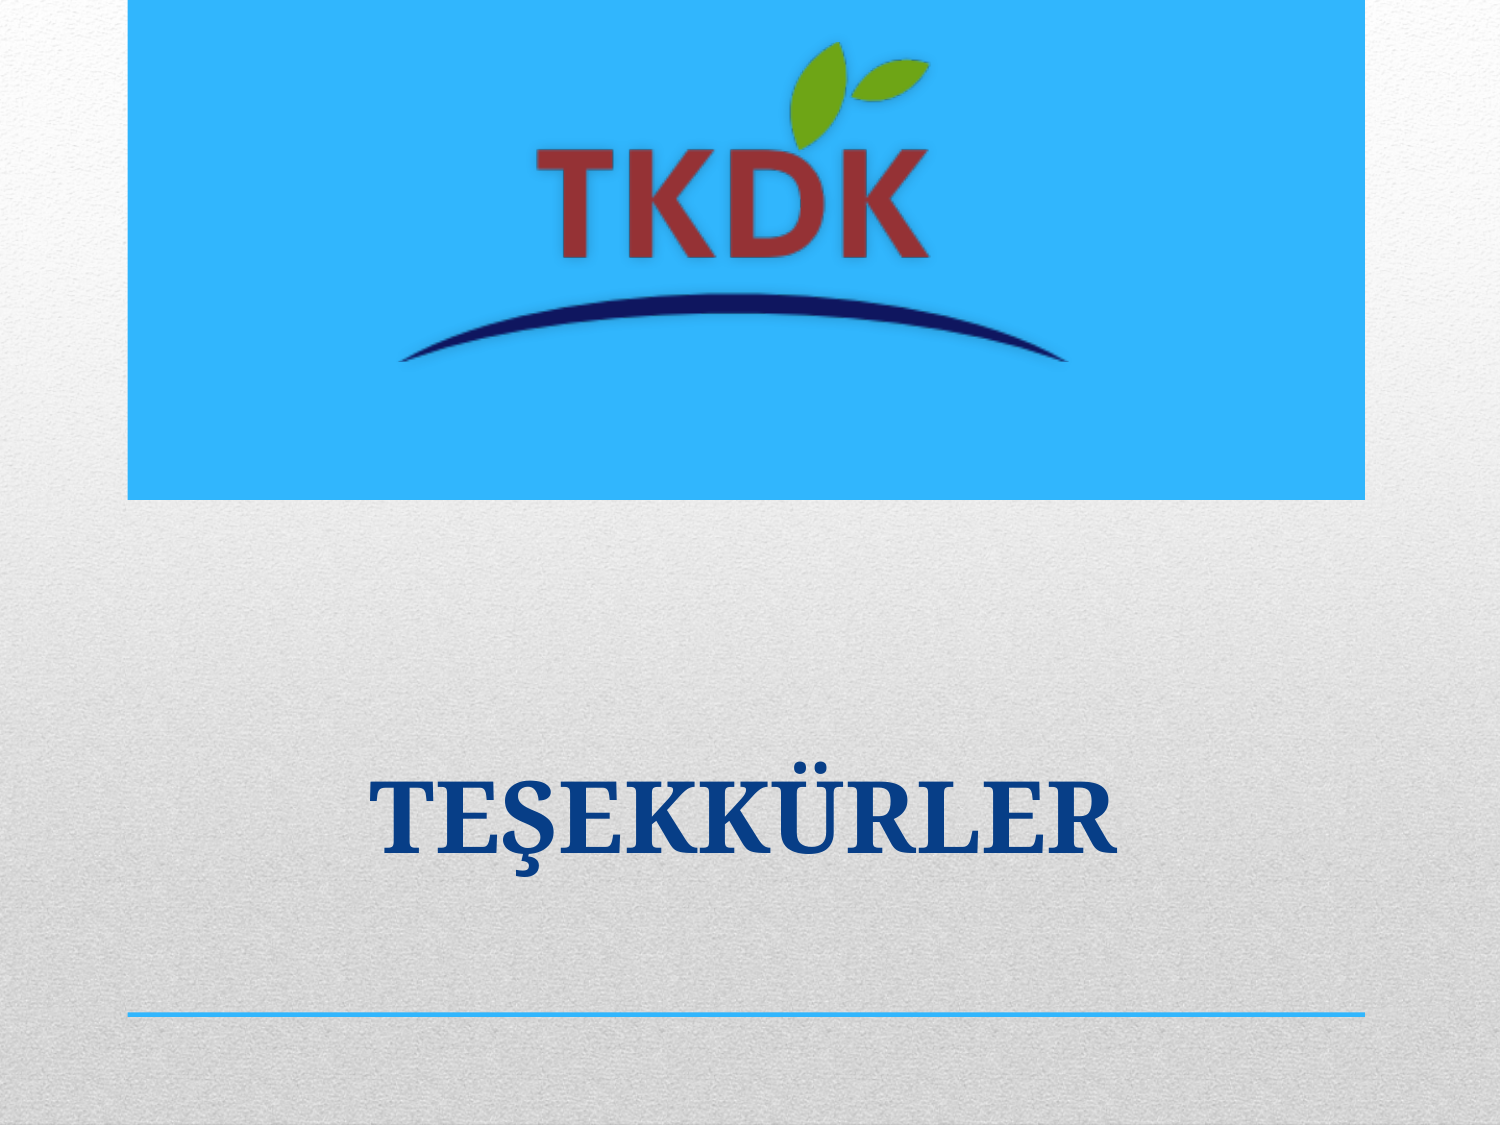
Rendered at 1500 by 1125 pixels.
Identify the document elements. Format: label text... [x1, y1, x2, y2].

title TEŞEKKÜRLER [88, 550, 1400, 882]
picture [394, 41, 1070, 363]
